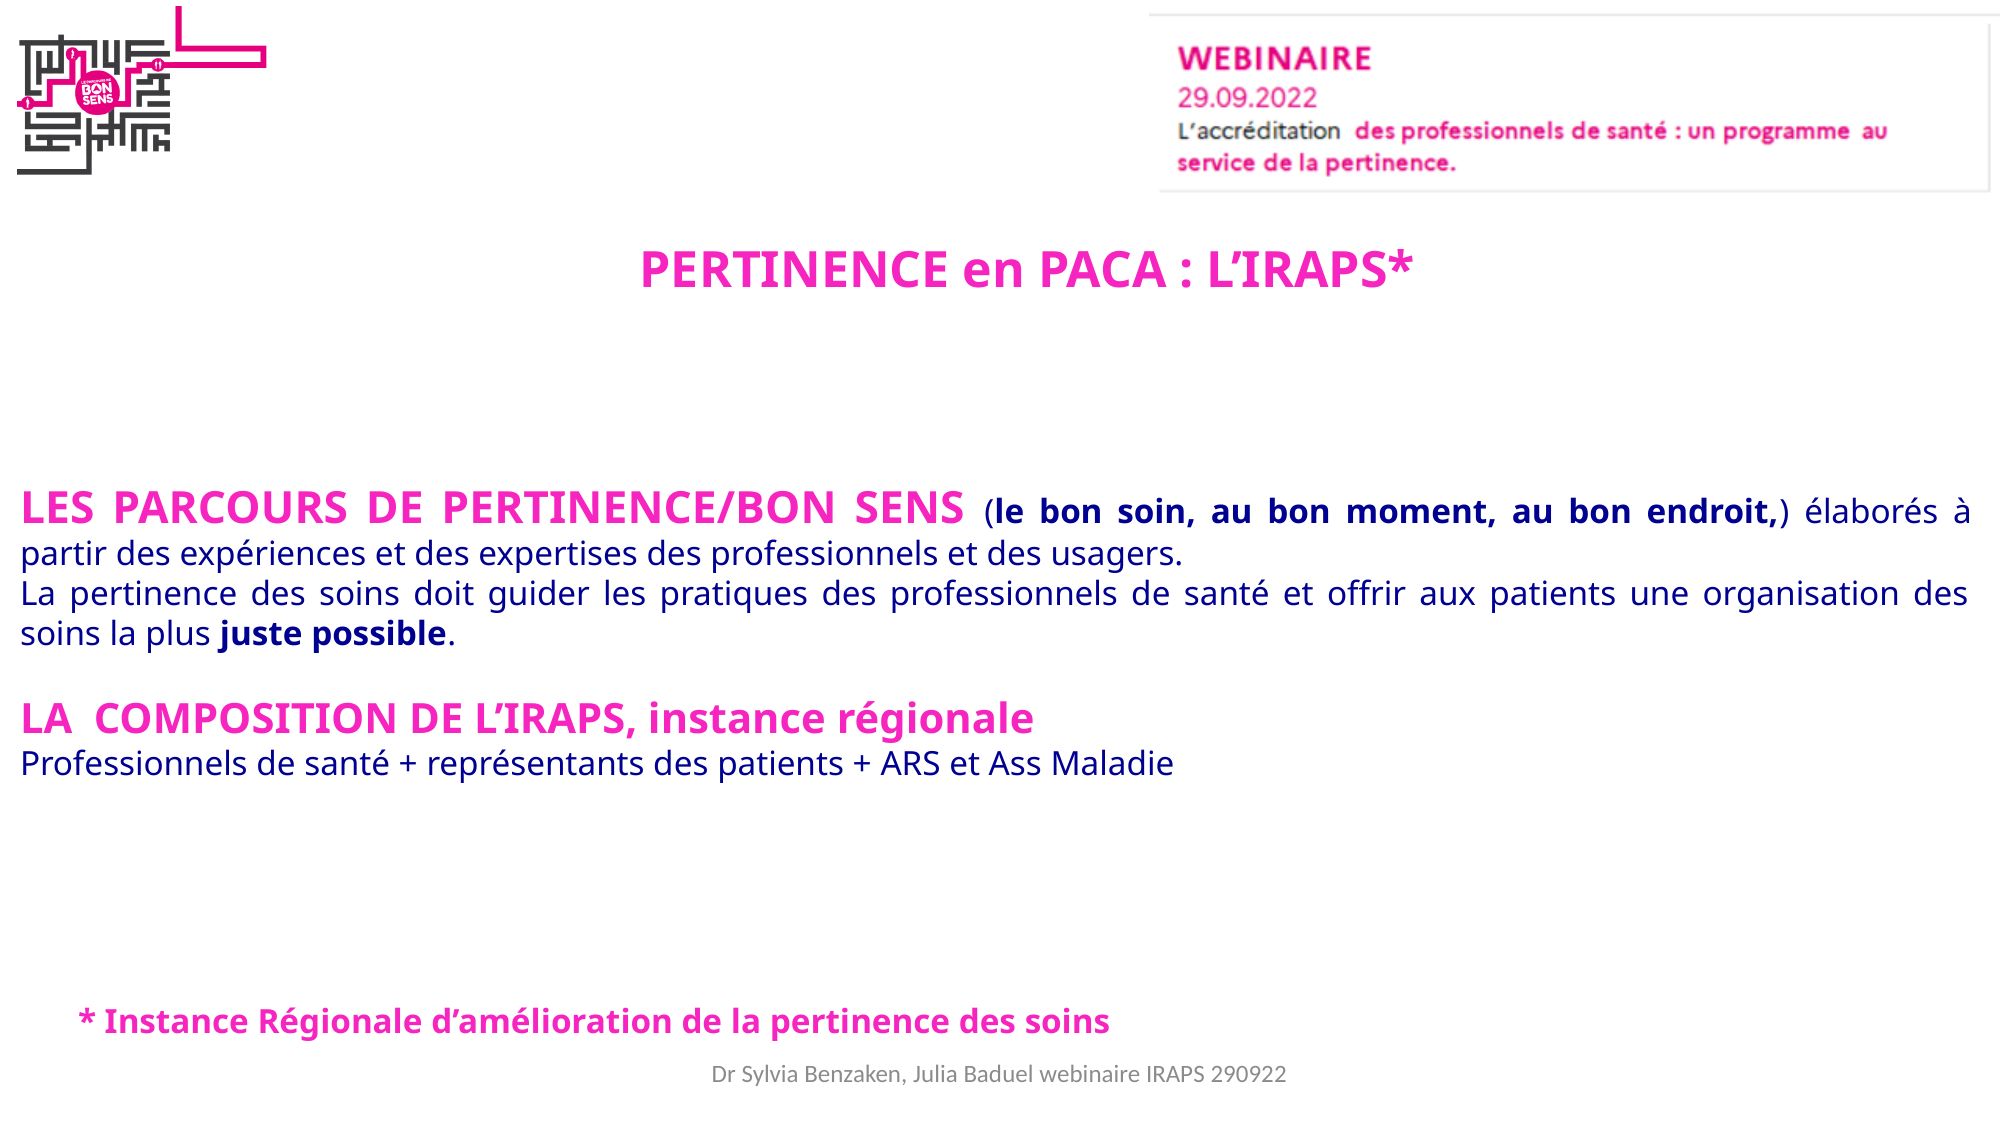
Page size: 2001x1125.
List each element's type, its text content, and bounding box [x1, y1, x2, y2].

text_box PERTINENCE en PACA : L’IRAPS* [324, 229, 1730, 305]
picture [17, 6, 636, 382]
text_box * Instance Régionale d’amélioration de la pertinence des soins [63, 993, 1439, 1048]
text_box LES PARCOURS DE PERTINENCE/BON SENS (le bon soin, au bon moment, au bon endroit,) élaborés à partir des expériences et des expertises des professionnels et des usagers. La pertinence des soins doit guider les pratiques des professionnels de santé et offrir aux patients une organisation des soins la plus juste possible. LA COMPOSITION DE L’IRAPS, instance régionale Professionnels de santé + représentants des patients + ARS et Ass Maladie [0, 404, 1993, 882]
footer Dr Sylvia Benzaken, Julia Baduel webinaire IRAPS 290922 [662, 1048, 1338, 1103]
picture [1149, 2, 2000, 199]
